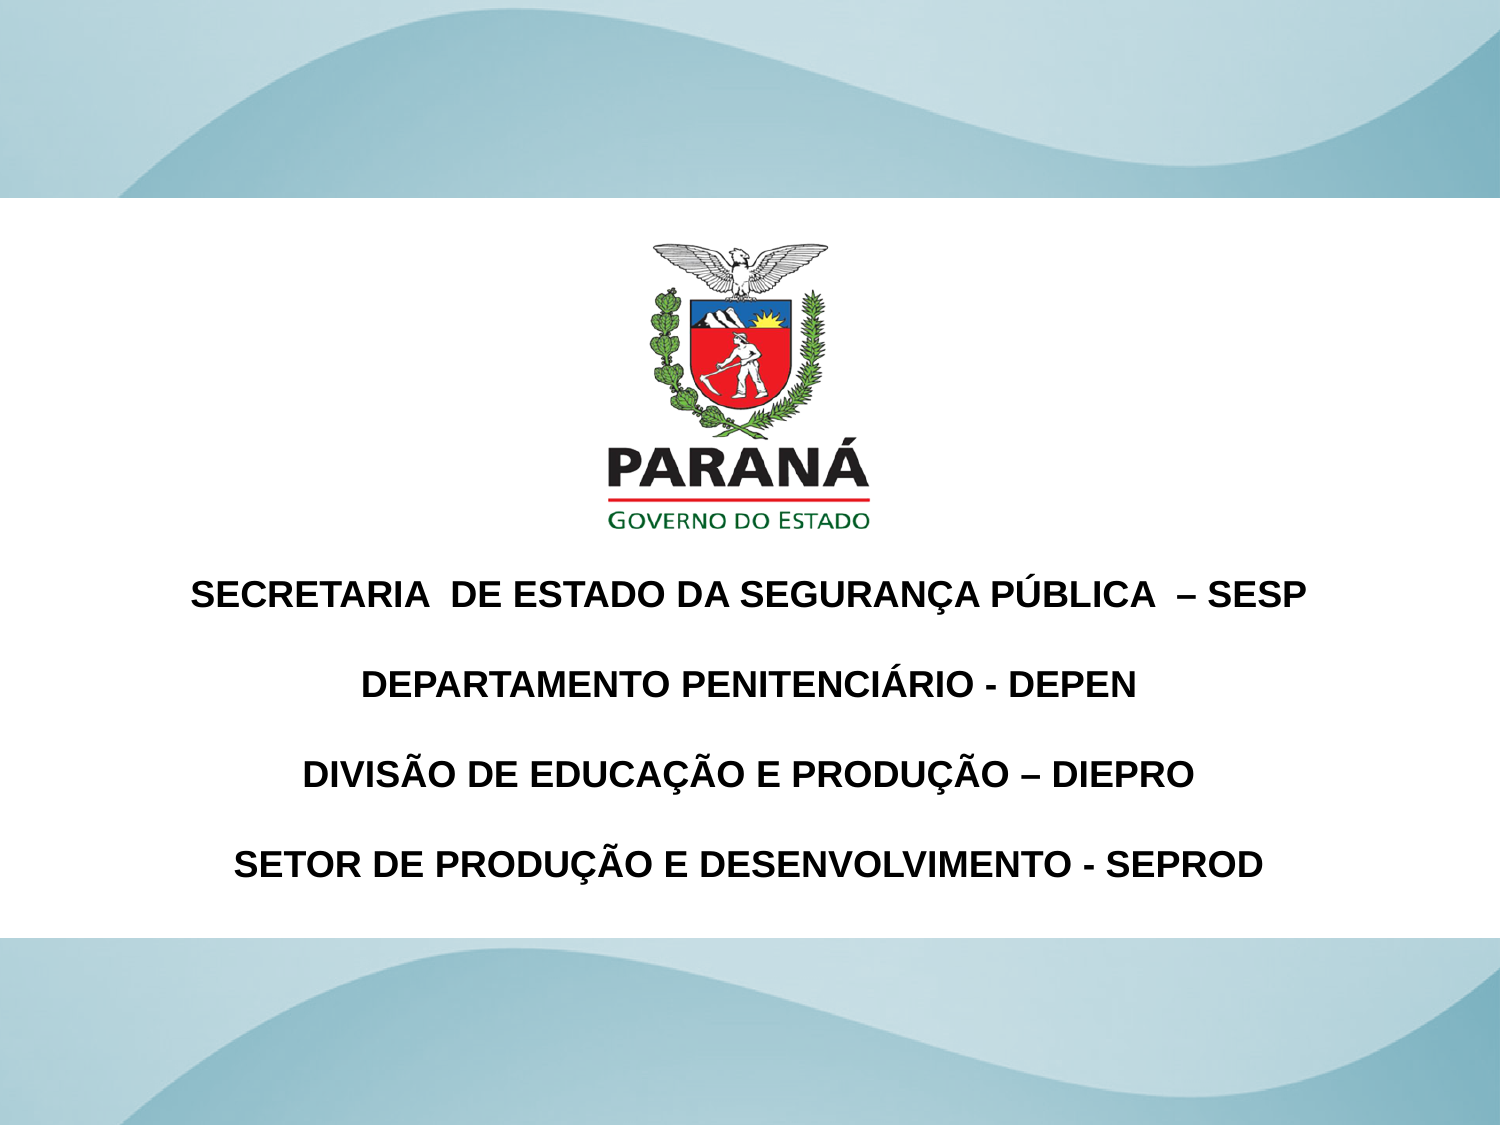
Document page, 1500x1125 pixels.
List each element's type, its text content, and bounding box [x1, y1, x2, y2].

picture [0, 0, 1500, 199]
picture [608, 243, 874, 529]
picture [0, 938, 1500, 1125]
text_box SECRETARIA DE ESTADO DA SEGURANÇA PÚBLICA – SESP DEPARTAMENTO PENITENCIÁRIO - DEPEN DIVISÃO DE EDUCAÇÃO E PRODUÇÃO – DIEPRO SETOR DE PRODUÇÃO E DESENVOLVIMENTO - SEPROD [22, 562, 1476, 937]
